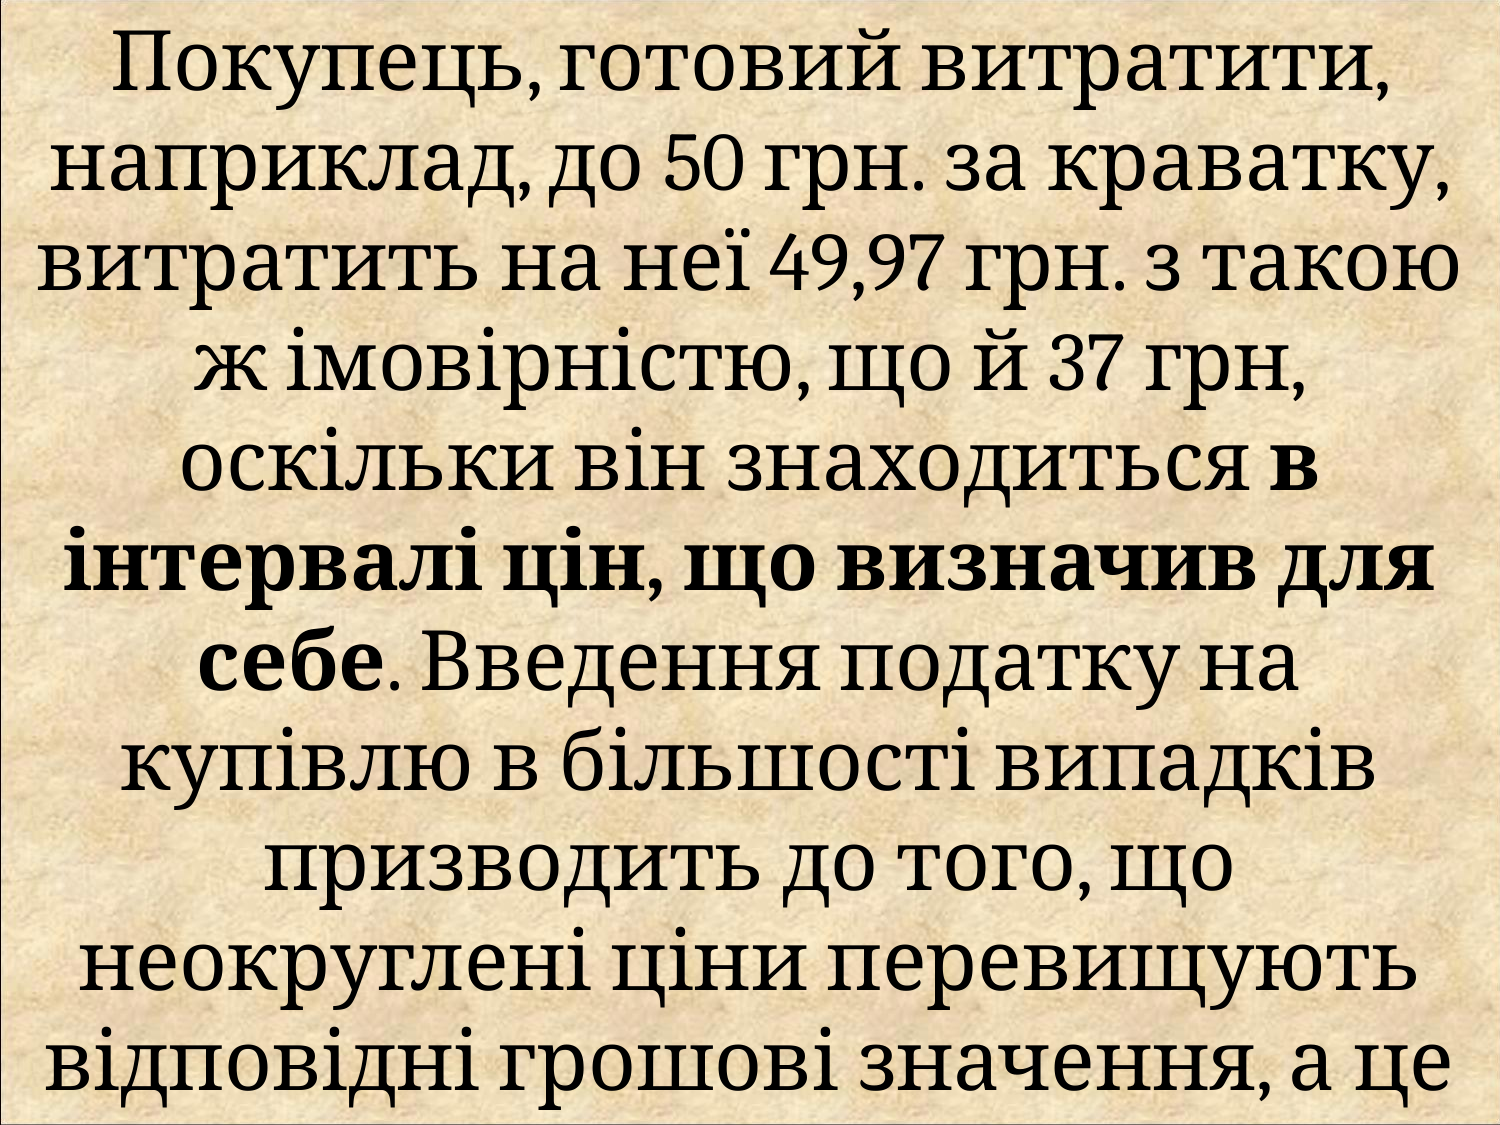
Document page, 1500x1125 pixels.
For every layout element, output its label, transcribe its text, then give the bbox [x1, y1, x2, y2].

text_box Покупець, готовий витратити, наприклад, до 50 грн. за краватку, витратить на неї 49,97 грн. з такою ж імовірністю, що й 37 грн, оскільки він знаходиться в інтервалі цін, що визначив для себе. Введення податку на купівлю в більшості випадків призводить до того, що неокруглені ціни перевищують відповідні грошові значення, а це знижує їх ефективність як інструмента збуту. [0, 0, 1500, 1125]
